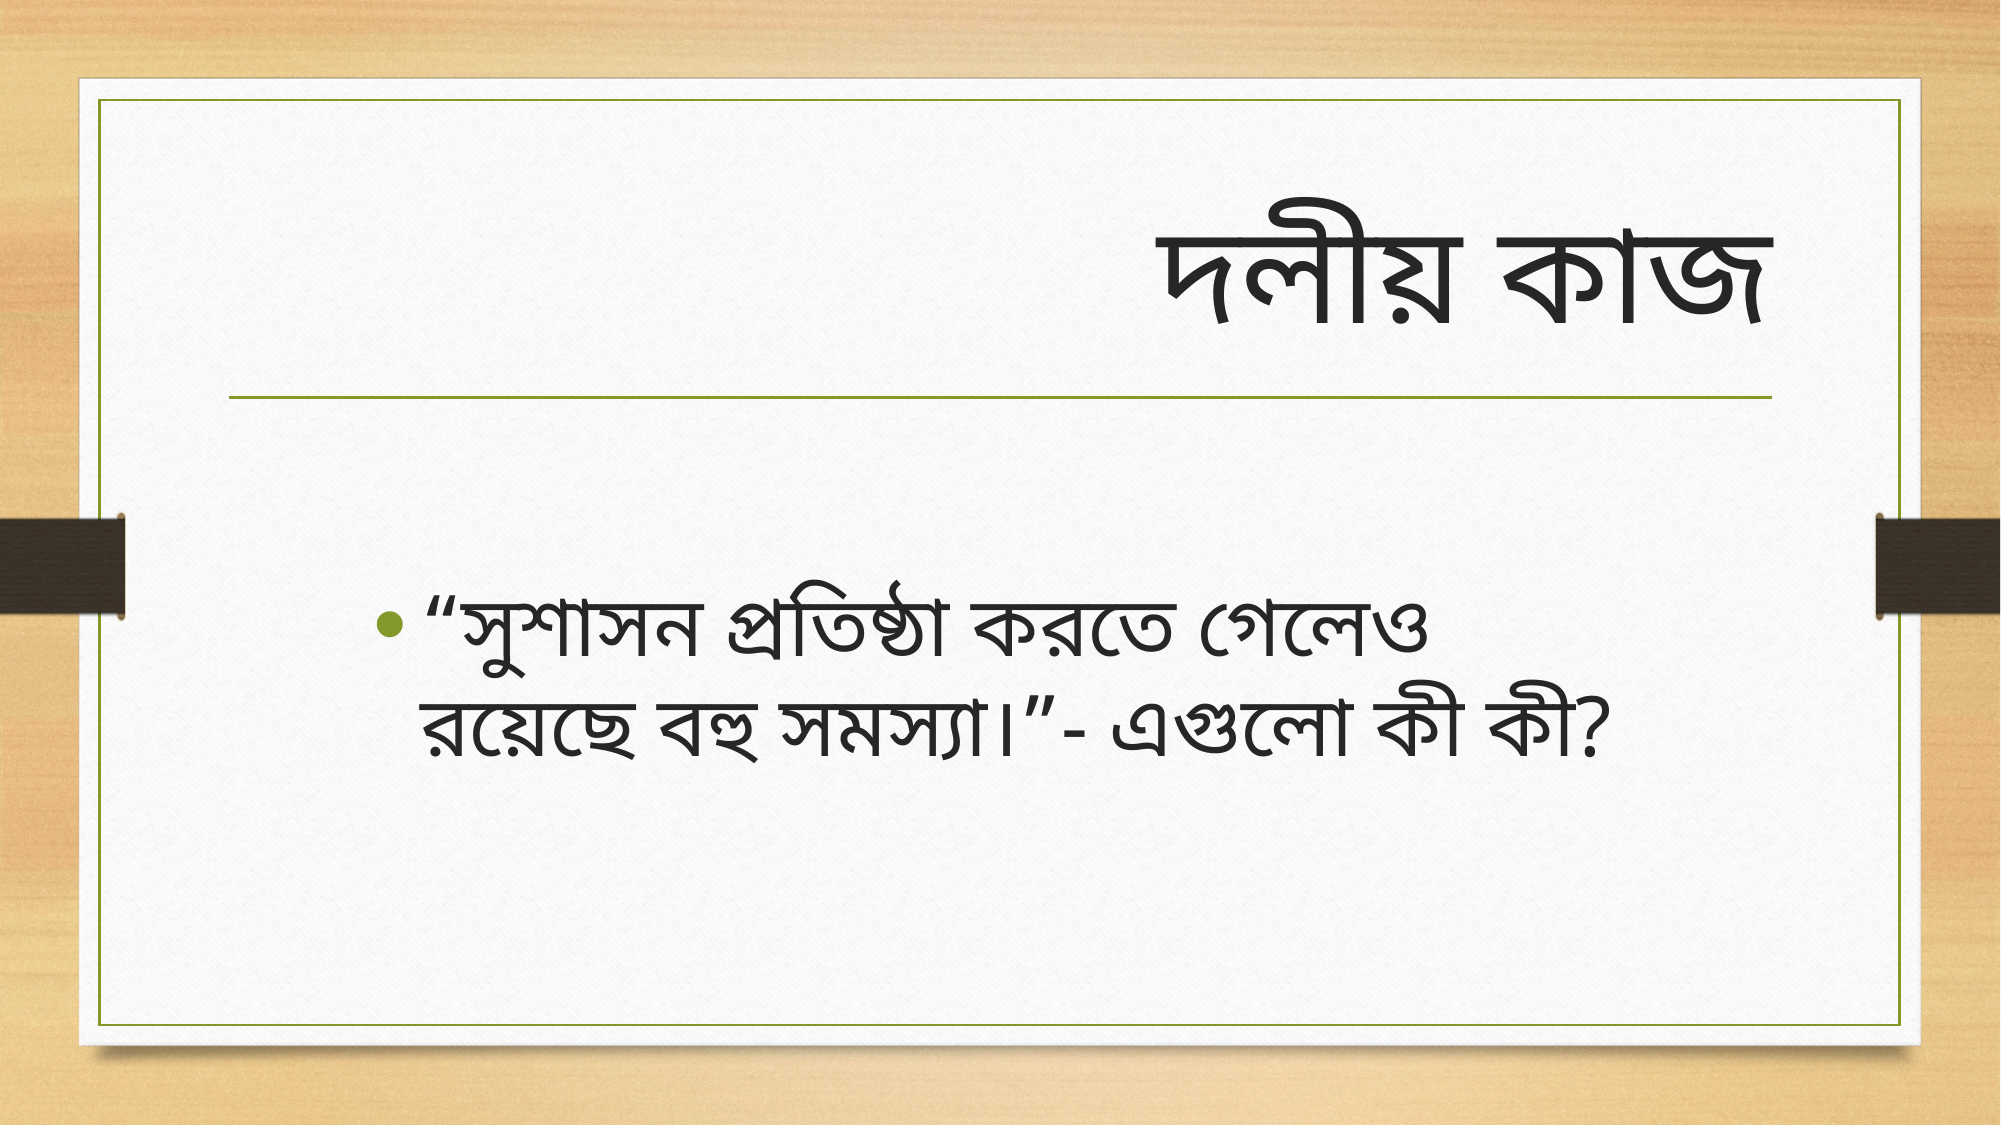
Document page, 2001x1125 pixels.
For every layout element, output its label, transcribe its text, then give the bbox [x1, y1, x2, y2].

list “সুশাসন প্রতিষ্ঠা করতে গেলেও রয়েছে বহু সমস্যা।”- এগুলো কী কী? [358, 436, 1642, 942]
title দলীয় কাজ [212, 161, 1788, 375]
picture [0, 0, 2001, 1125]
